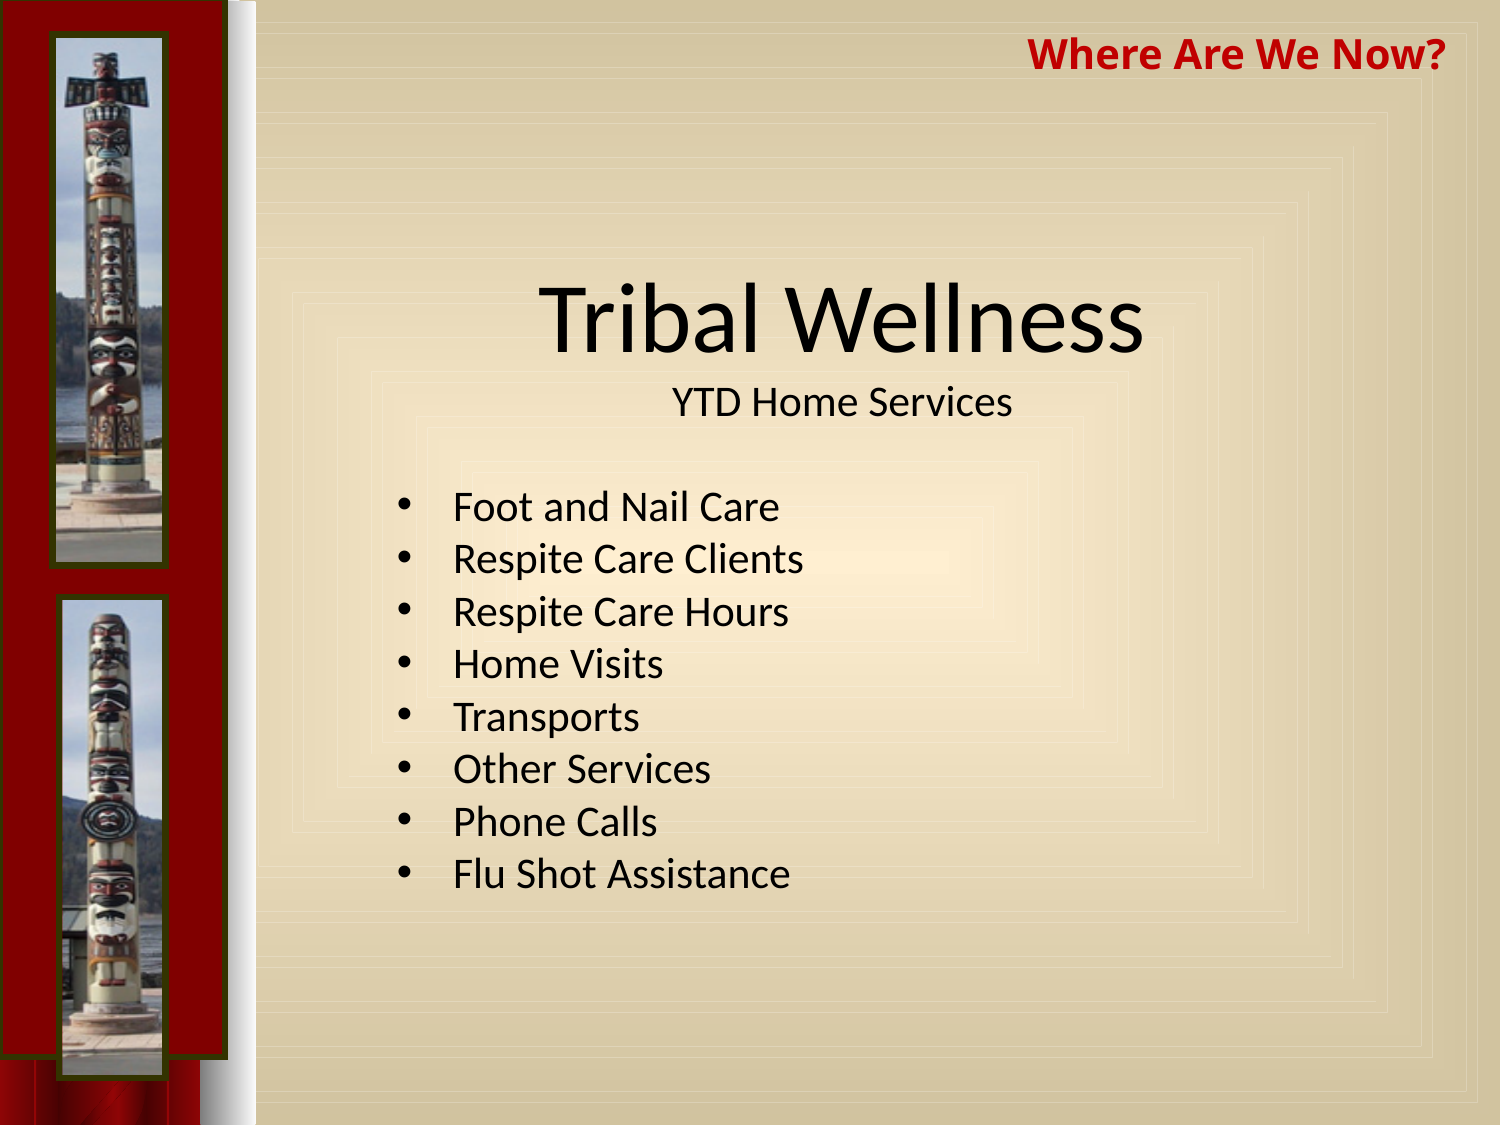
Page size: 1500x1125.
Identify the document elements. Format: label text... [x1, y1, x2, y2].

picture [56, 38, 162, 562]
text_box Where Are We Now? [974, 0, 1500, 107]
picture [62, 600, 162, 1075]
text_box Tribal Wellness YTD Home Services Foot and Nail Care Respite Care Clients Respite Care Hours Home Visits Transports Other Services Phone Calls Flu Shot Assistance [381, 161, 1304, 1042]
